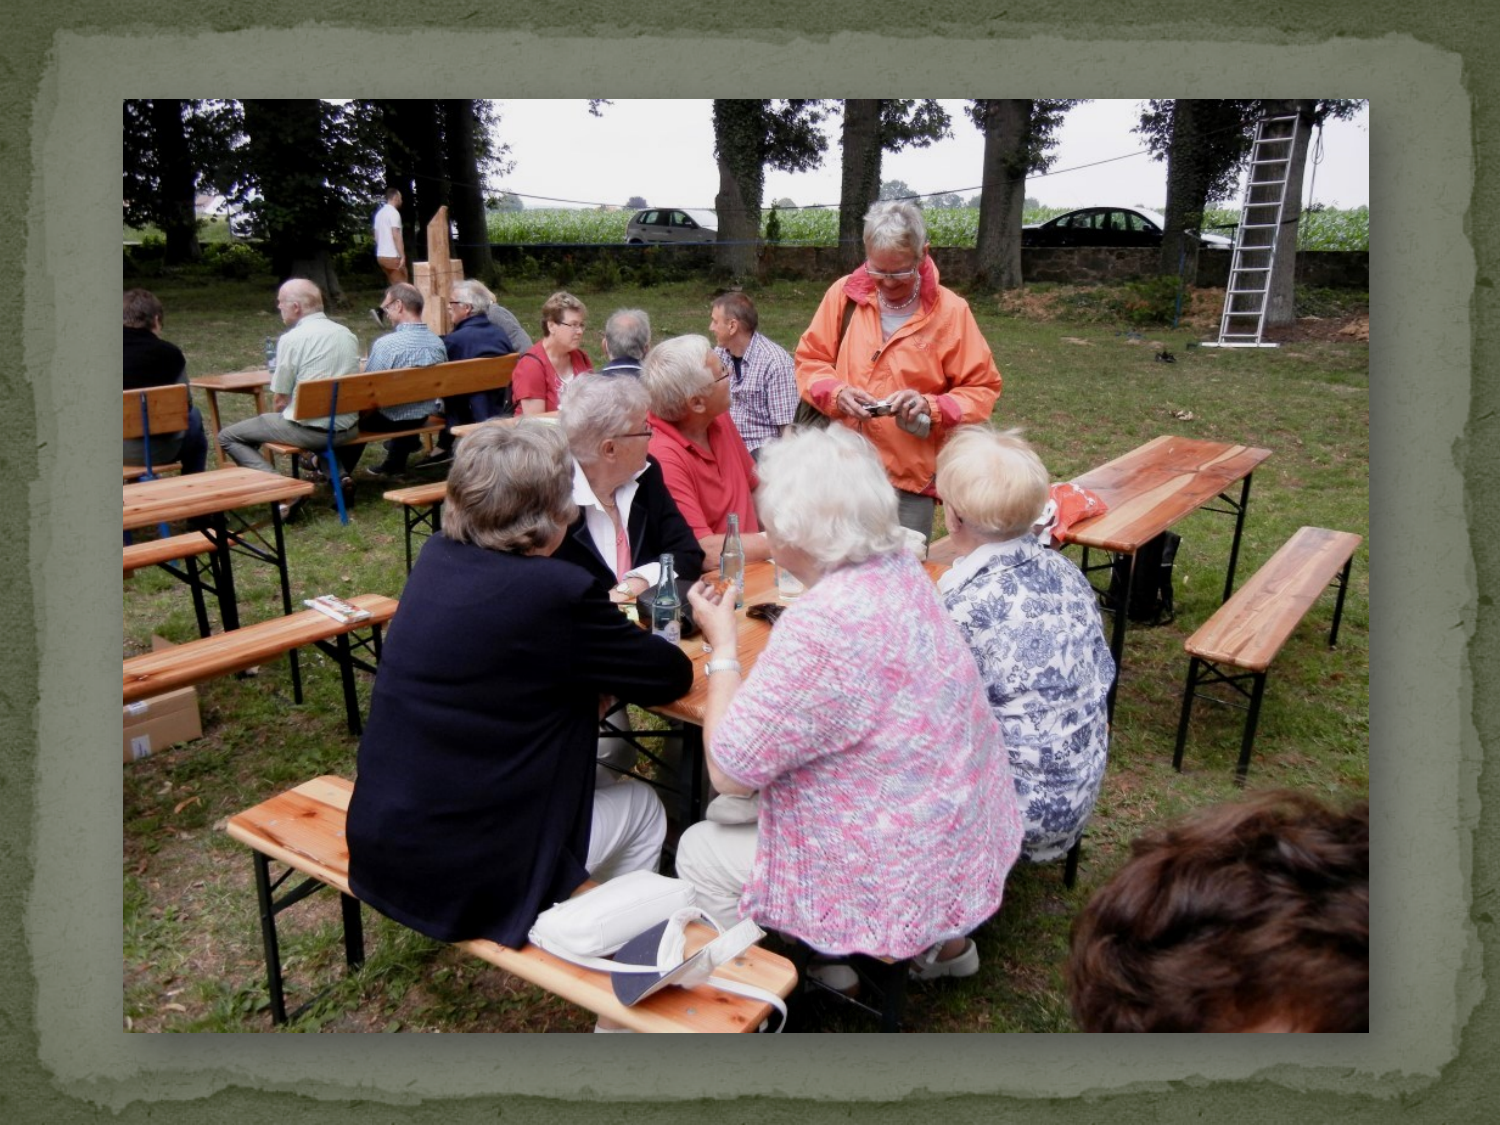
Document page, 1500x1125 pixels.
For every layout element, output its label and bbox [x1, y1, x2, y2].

picture [123, 99, 1369, 1033]
